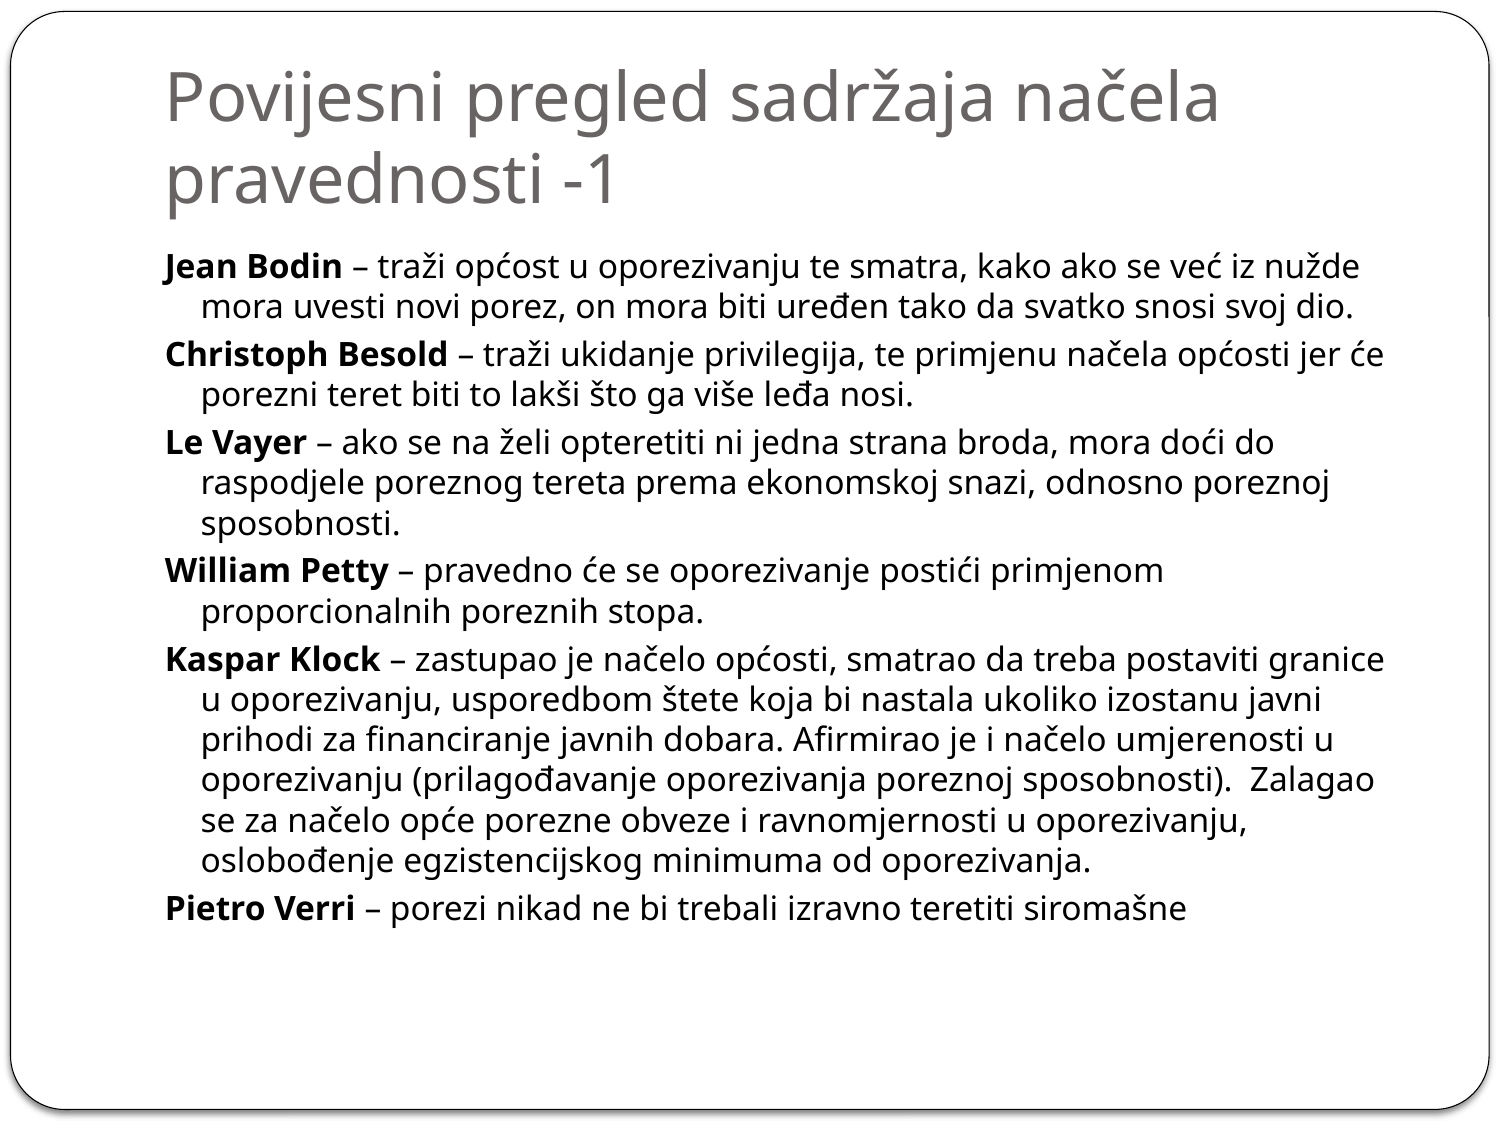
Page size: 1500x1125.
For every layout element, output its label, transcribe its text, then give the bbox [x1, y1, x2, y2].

title Povijesni pregled sadržaja načela pravednosti -1 [150, 45, 1425, 233]
list Jean Bodin – traži općost u oporezivanju te smatra, kako ako se već iz nužde mora uvesti novi porez, on mora biti uređen tako da svatko snosi svoj dio. Christoph Besold – traži ukidanje privilegija, te primjenu načela općosti jer će porezni teret biti to lakši što ga više leđa nosi. Le Vayer – ako se na želi opteretiti ni jedna strana broda, mora doći do raspodjele poreznog tereta prema ekonomskoj snazi, odnosno poreznoj sposobnosti. William Petty – pravedno će se oporezivanje postići primjenom proporcionalnih poreznih stopa. Kaspar Klock – zastupao je načelo općosti, smatrao da treba postaviti granice u oporezivanju, usporedbom štete koja bi nastala ukoliko izostanu javni prihodi za financiranje javnih dobara. Afirmirao je i načelo umjerenosti u oporezivanju (prilagođavanje oporezivanja poreznoj sposobnosti). Zalagao se za načelo opće porezne obveze i ravnomjernosti u oporezivanju, oslobođenje egzistencijskog minimuma od oporezivanja. Pietro Verri – porezi nikad ne bi trebali izravno teretiti siromašne [150, 237, 1425, 988]
